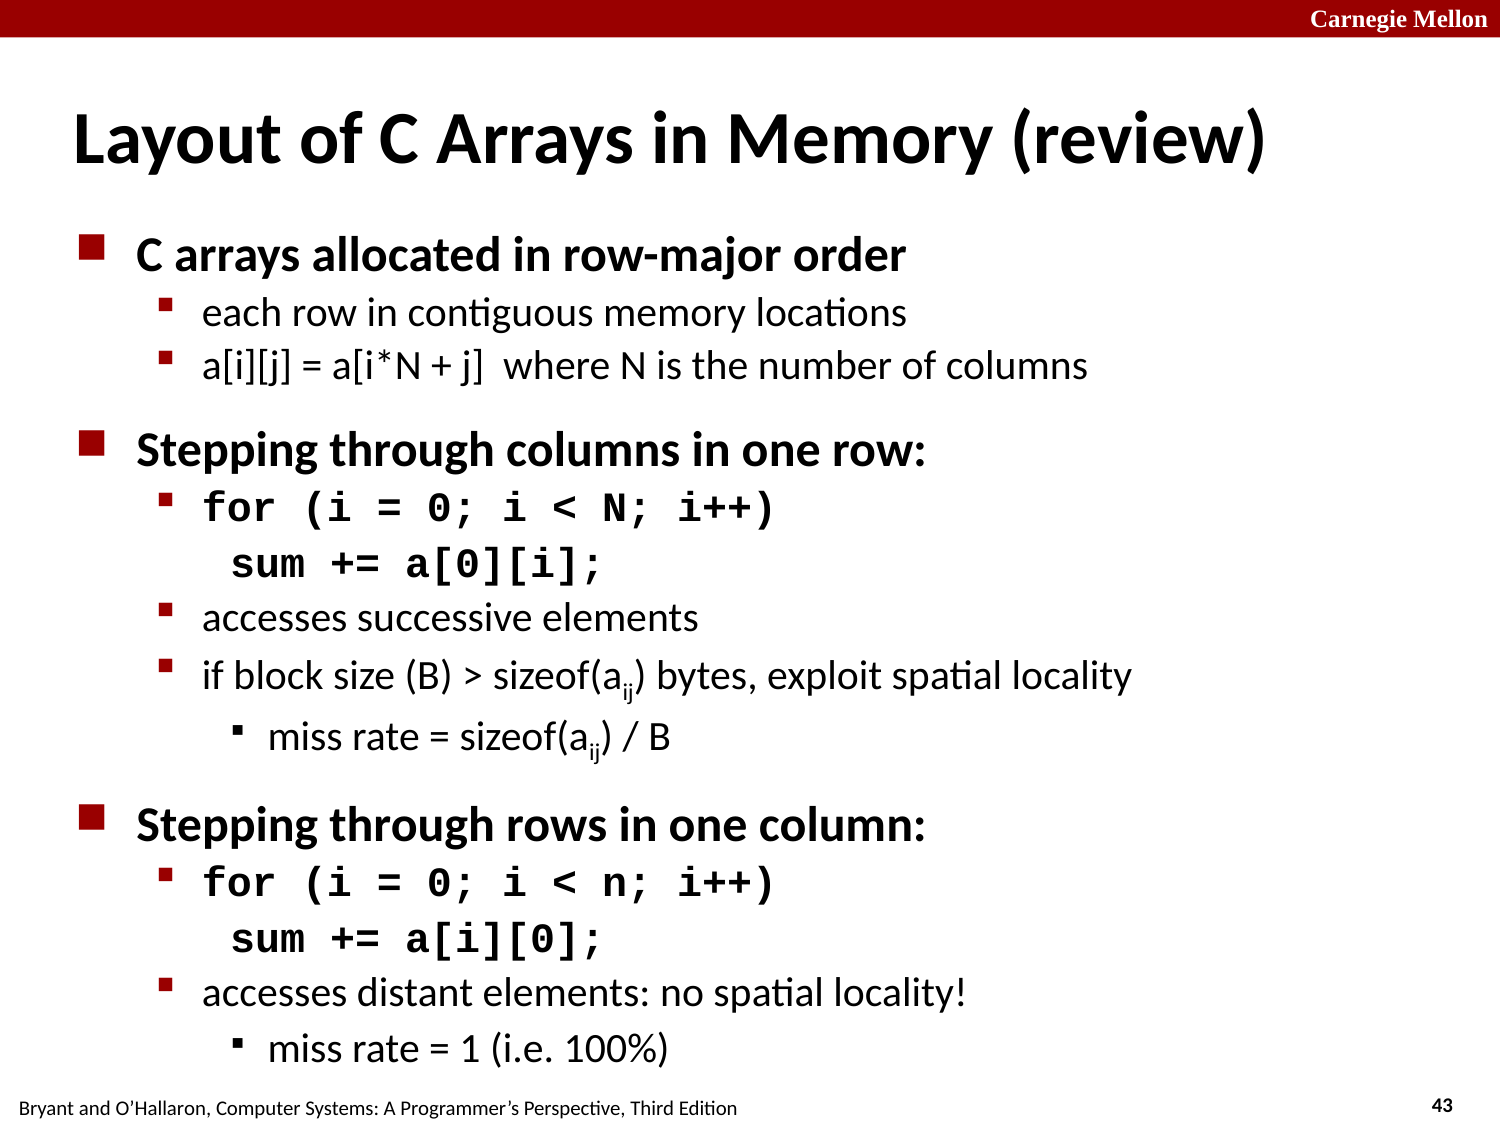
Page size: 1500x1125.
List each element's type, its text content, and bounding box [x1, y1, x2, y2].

title Layout of C Arrays in Memory (review) [58, 71, 1305, 197]
list C arrays allocated in row-major order each row in contiguous memory locations a[i][j] = a[i*N + j] where N is the number of columns Stepping through columns in one row: for (i = 0; i < N; i++) sum += a[0][i]; accesses successive elements if block size (B) > sizeof(aij) bytes, exploit spatial locality miss rate = sizeof(aij) / B Stepping through rows in one column: for (i = 0; i < n; i++) sum += a[i][0]; accesses distant elements: no spatial locality! miss rate = 1 (i.e. 100%) [64, 223, 1438, 1101]
